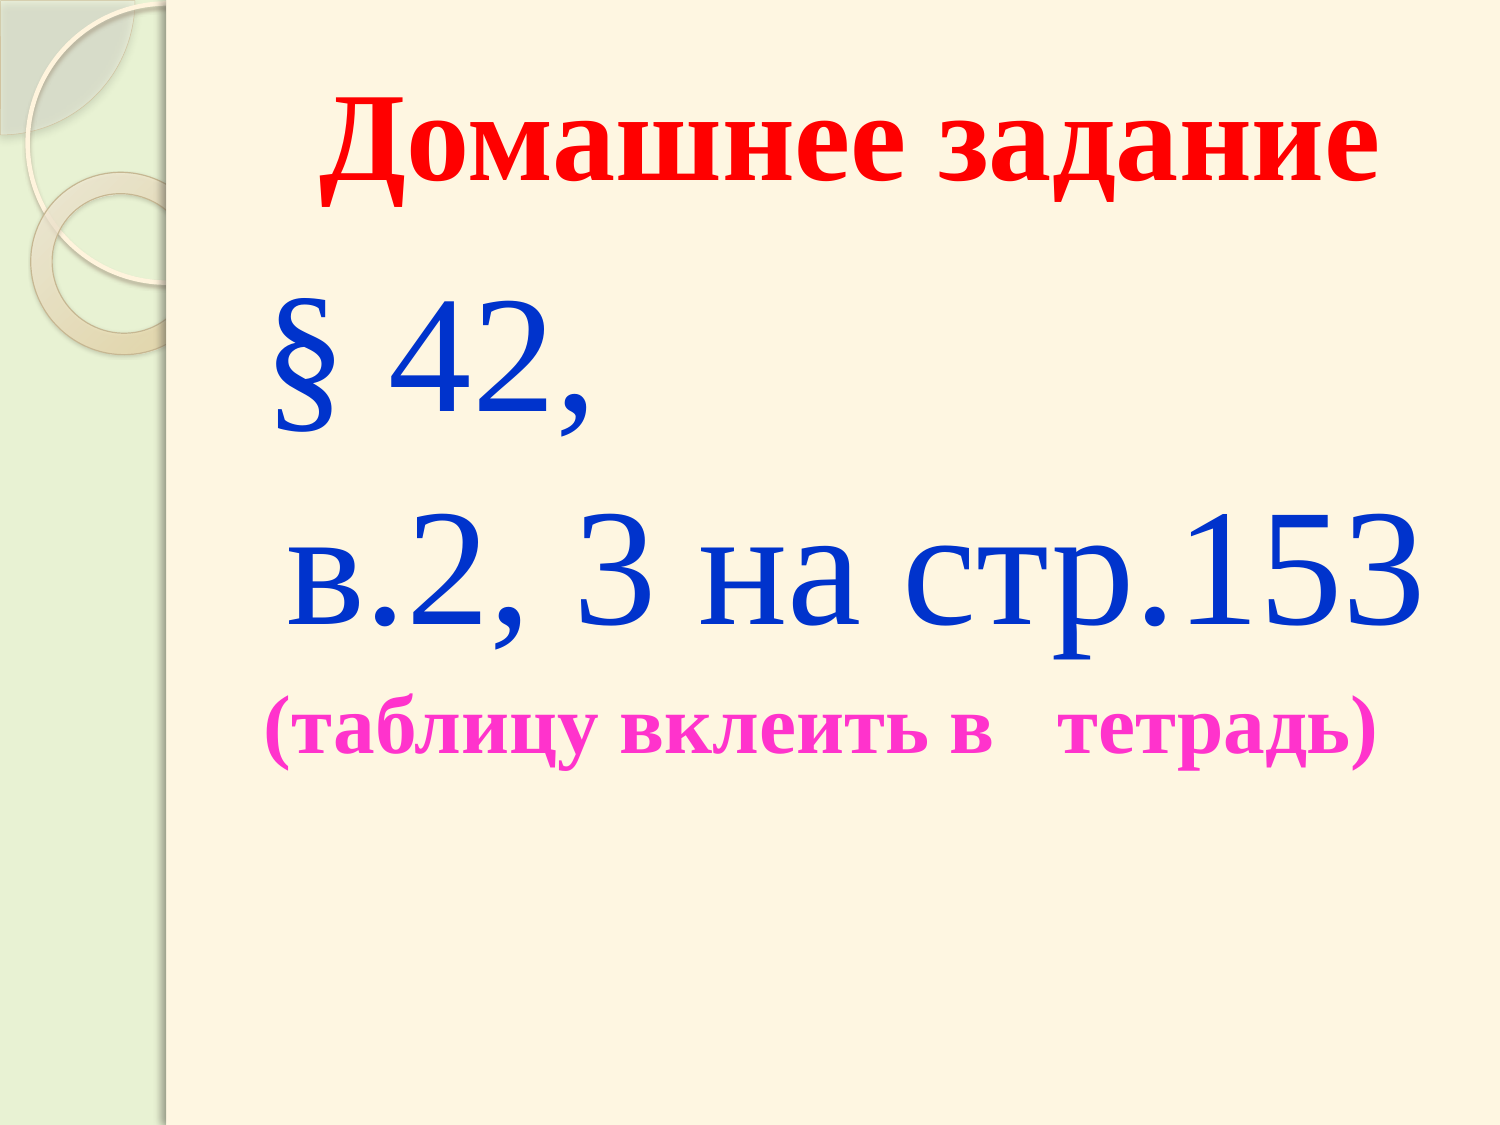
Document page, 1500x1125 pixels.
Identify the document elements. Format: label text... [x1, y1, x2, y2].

list § 42, в.2, 3 на стр.153 (таблицу вклеить в тетрадь) [235, 237, 1466, 1025]
title Домашнее задание [235, 45, 1466, 237]
